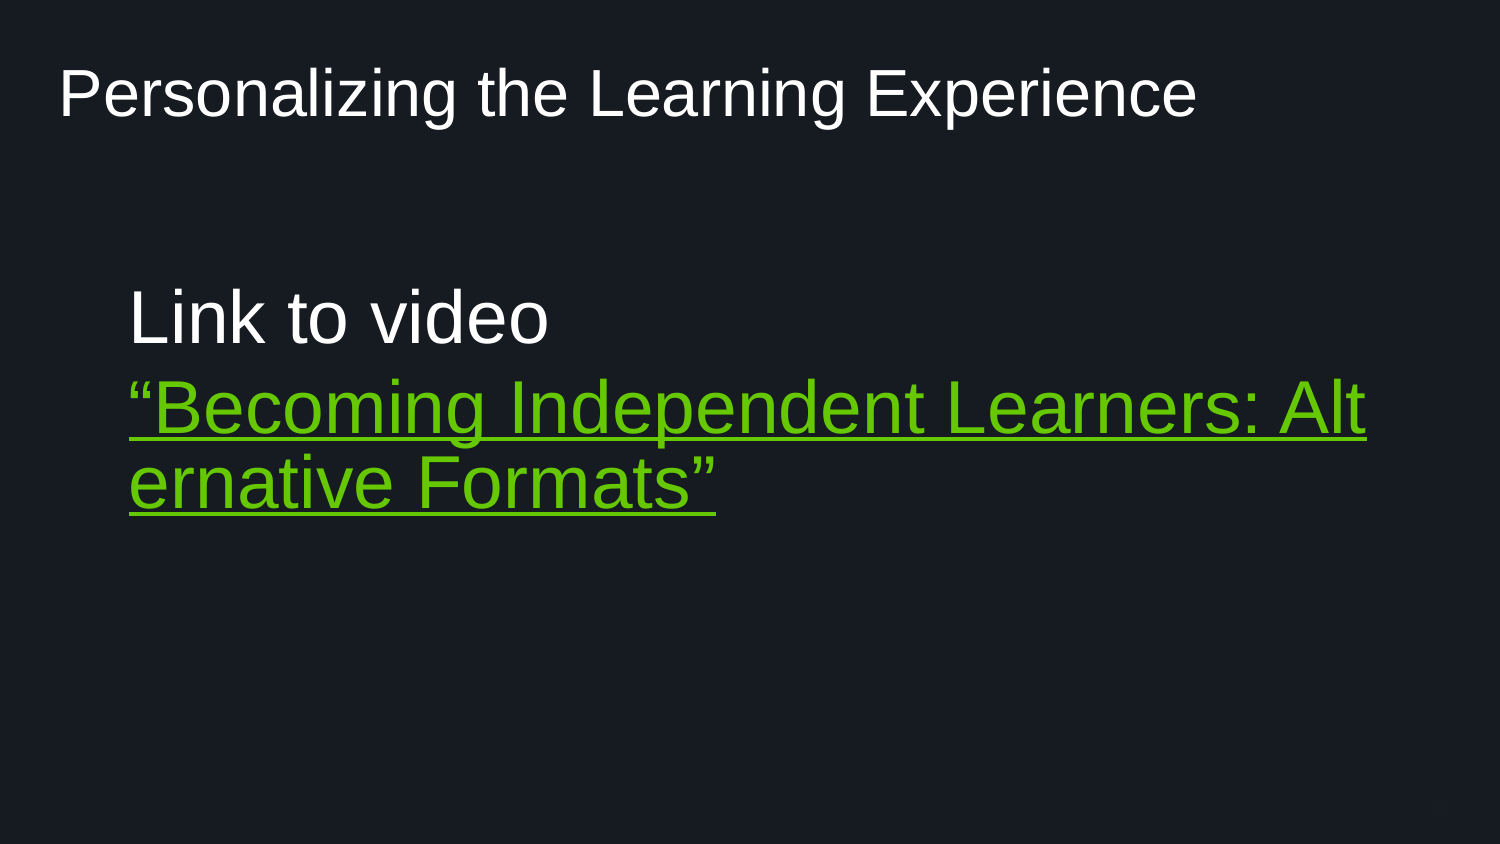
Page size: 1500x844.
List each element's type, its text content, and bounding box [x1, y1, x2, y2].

list Link to video “Becoming Independent Learners: Alternative Formats” [128, 268, 1371, 844]
title Personalizing the Learning Experience [59, 59, 1457, 154]
